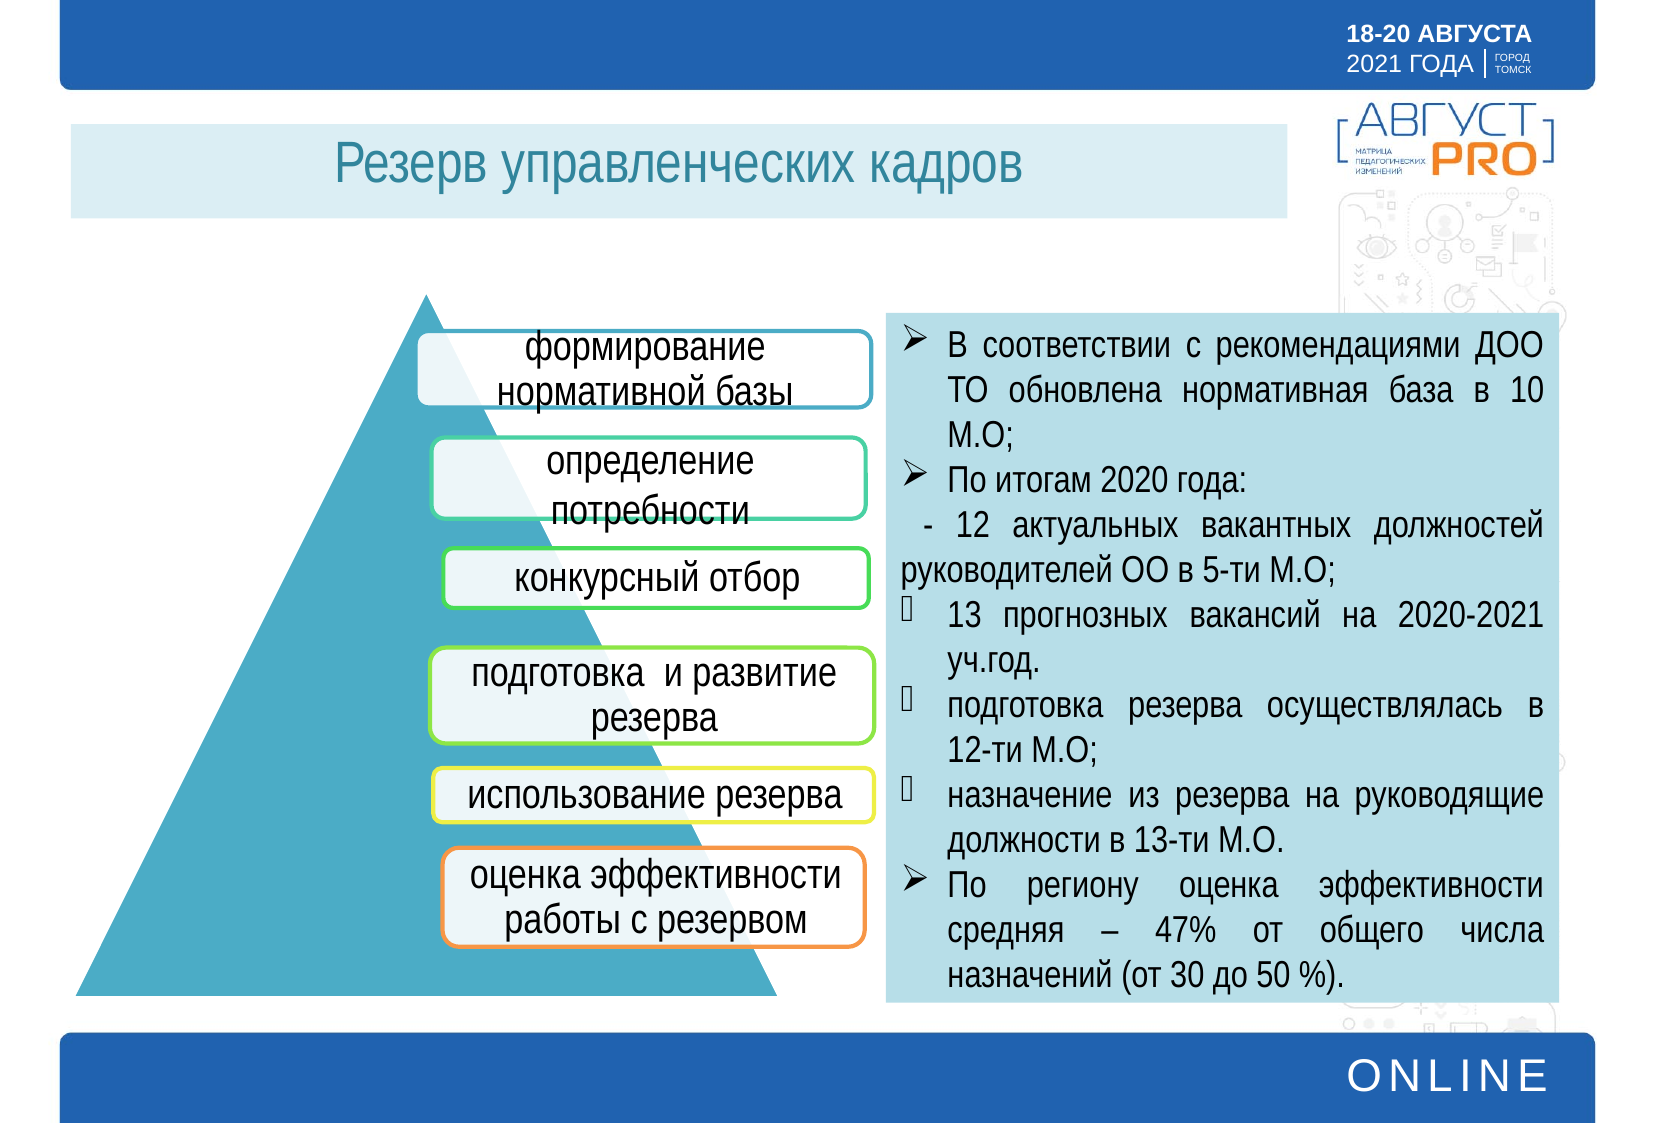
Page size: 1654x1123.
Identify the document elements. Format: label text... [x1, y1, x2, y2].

picture [0, 0, 1654, 1123]
text_box В соответствии с рекомендациями ДОО ТО обновлена нормативная база в 10 М.О; По итогам 2020 года: - 12 актуальных вакантных должностей руководителей ОО в 5-ти М.О; 13 прогнозных вакансий на 2020-2021 уч.год. подготовка резерва осуществлялась в 12-ти М.О; назначение из резерва на руководящие должности в 13-ти М.О. По региону оценка эффективности средняя – 47% от общего числа назначений (от 30 до 50 %). [1102, 312, 1560, 1003]
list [0, 289, 1099, 999]
title Резерв управленческих кадров [70, 124, 1288, 219]
